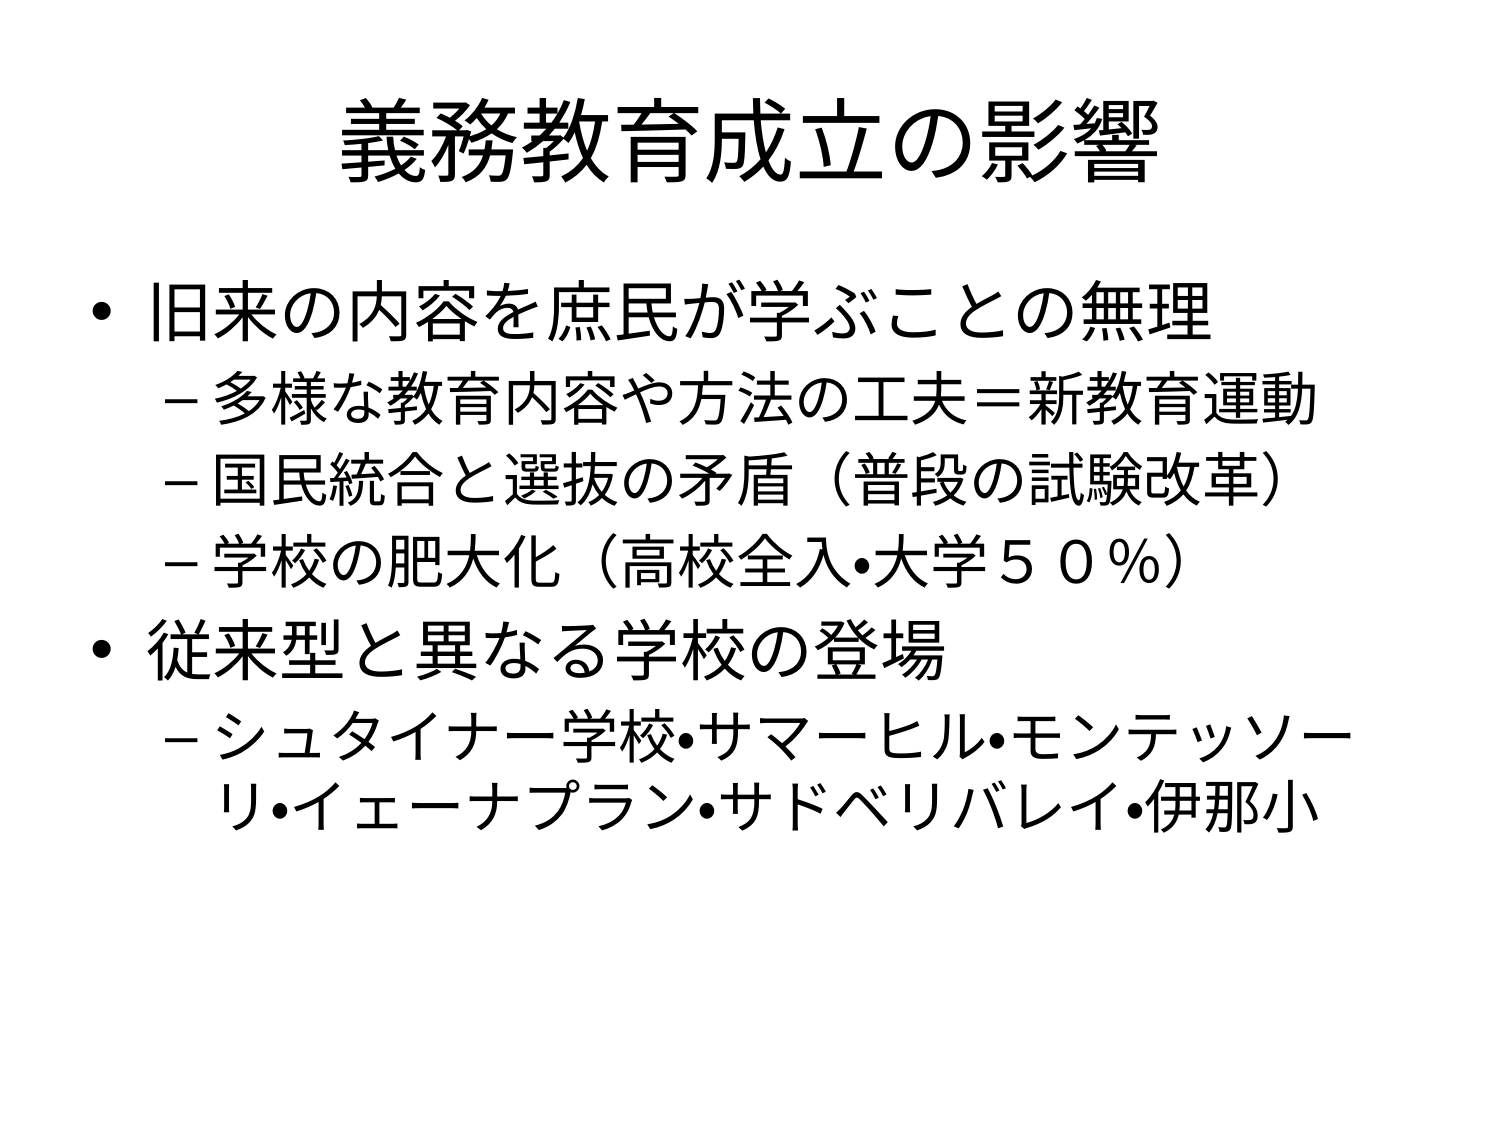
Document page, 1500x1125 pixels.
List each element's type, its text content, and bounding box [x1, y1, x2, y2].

title 義務教育成立の影響 [75, 45, 1425, 233]
list 旧来の内容を庶民が学ぶことの無理 多様な教育内容や方法の工夫＝新教育運動 国民統合と選抜の矛盾（普段の試験改革） 学校の肥大化（高校全入・大学５０％） 従来型と異なる学校の登場 シュタイナー学校・サマーヒル・モンテッソーリ・イェーナプラン・サドベリバレイ・伊那小 [75, 262, 1425, 1005]
